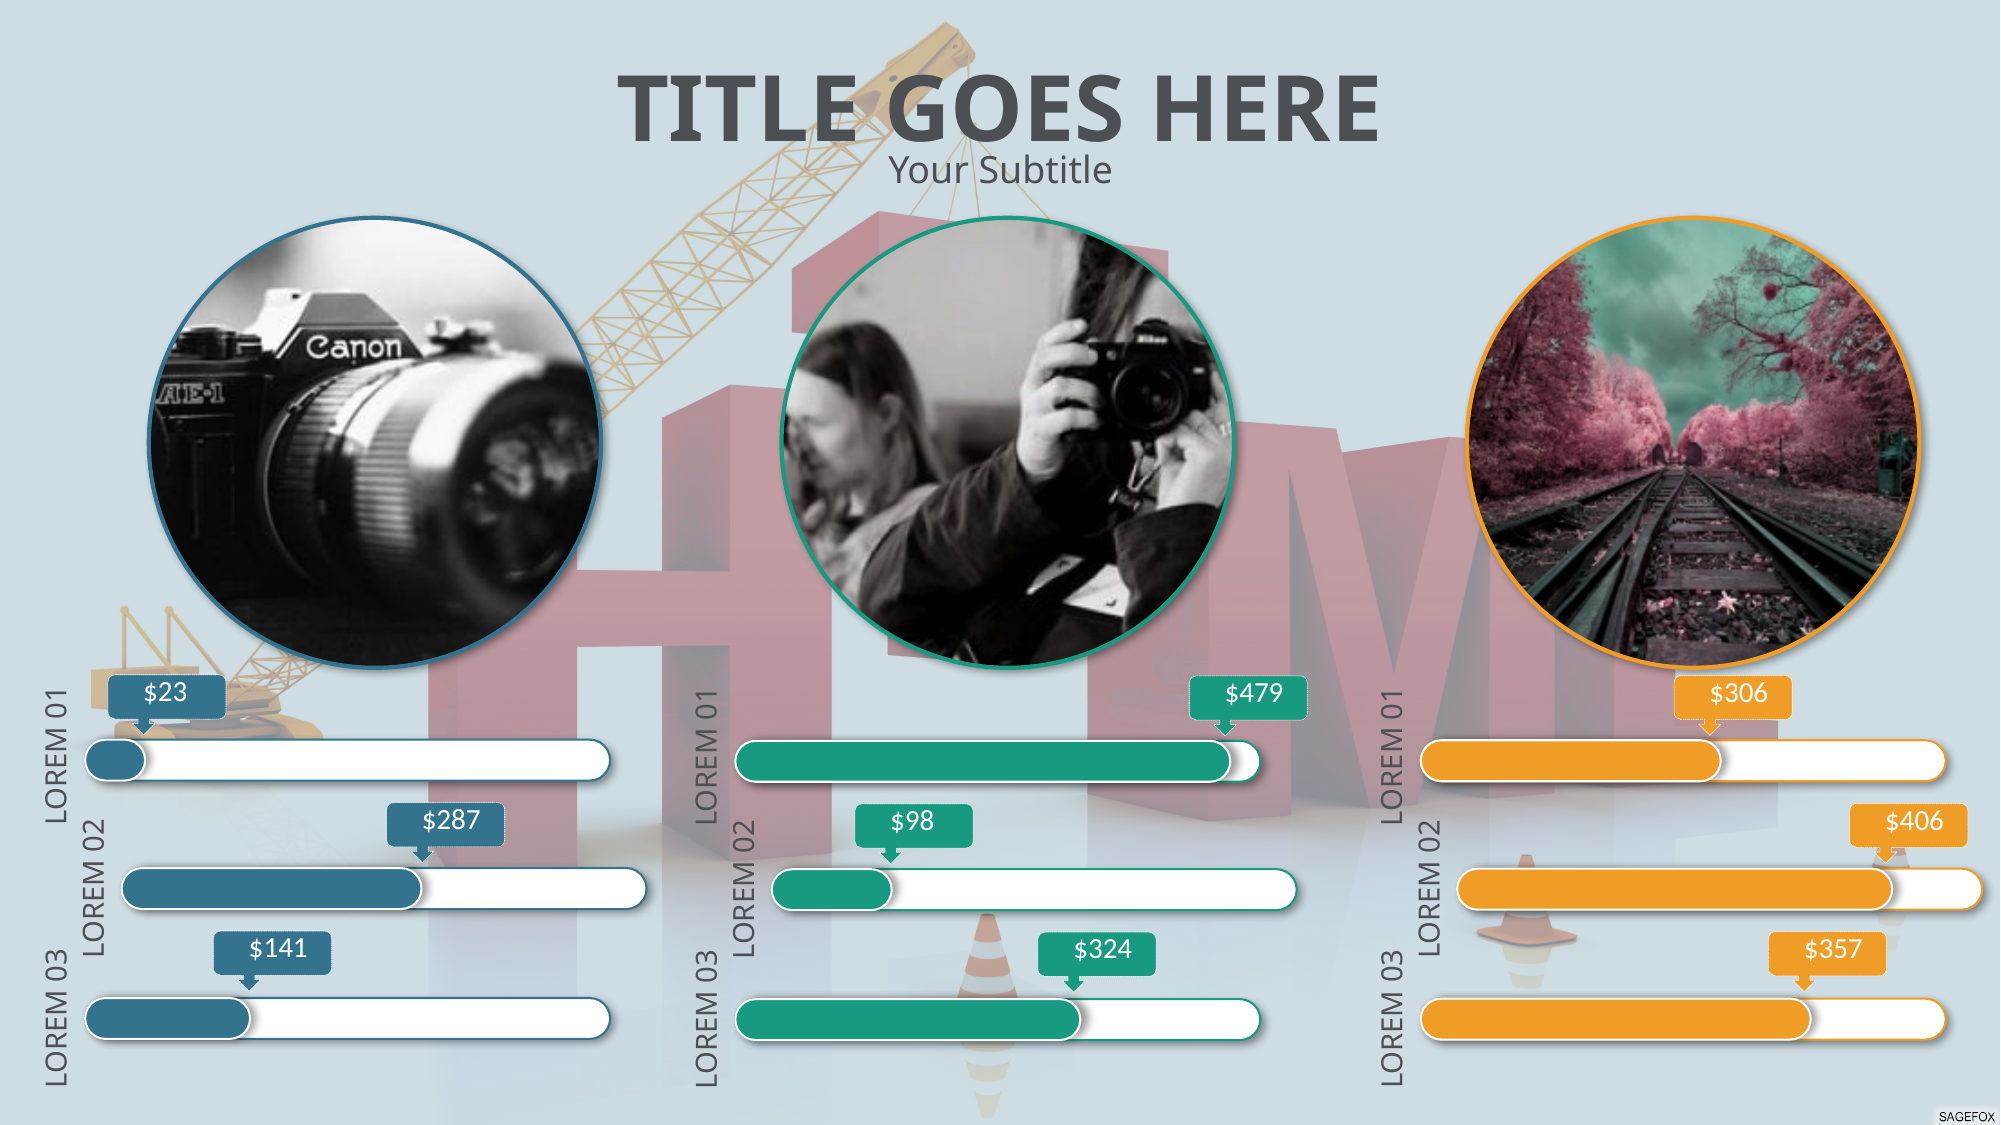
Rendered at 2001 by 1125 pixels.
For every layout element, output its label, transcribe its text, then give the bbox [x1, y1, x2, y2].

text_box [734, 739, 1232, 783]
text_box [1811, 997, 1947, 1041]
picture [148, 217, 601, 668]
picture [1466, 217, 1920, 668]
text_box LOREM 02 [1403, 799, 1453, 980]
text_box [734, 998, 1082, 1042]
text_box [1674, 665, 1807, 736]
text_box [854, 794, 988, 864]
text_box LOREM 02 [717, 799, 768, 980]
text_box [1081, 998, 1262, 1042]
text_box LOREM 01 [29, 665, 80, 846]
text_box LOREM 03 [680, 929, 730, 1110]
text_box [770, 868, 893, 912]
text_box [1037, 922, 1171, 993]
text_box [250, 996, 612, 1040]
text_box LOREM 01 [680, 666, 730, 847]
text_box [1894, 867, 1984, 911]
text_box [1419, 997, 1812, 1041]
text_box LOREM 03 [1365, 929, 1416, 1110]
text_box [143, 738, 612, 782]
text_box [1189, 666, 1322, 736]
text_box LOREM 01 [1365, 666, 1416, 847]
picture [1936, 1111, 1997, 1125]
text_box [1456, 867, 1894, 911]
text_box [84, 996, 252, 1040]
text_box LOREM 02 [67, 798, 118, 979]
text_box [1722, 739, 1947, 783]
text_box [213, 921, 346, 991]
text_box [548, 42, 1452, 199]
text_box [386, 792, 519, 863]
text_box [1419, 739, 1722, 783]
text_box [1849, 793, 1982, 864]
text_box LOREM 03 [30, 928, 80, 1109]
text_box [120, 867, 423, 911]
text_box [107, 665, 241, 735]
text_box [1233, 739, 1262, 783]
text_box [84, 738, 147, 782]
text_box [423, 867, 648, 911]
picture [781, 217, 1234, 668]
text_box [890, 868, 1298, 912]
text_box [1768, 921, 1901, 992]
